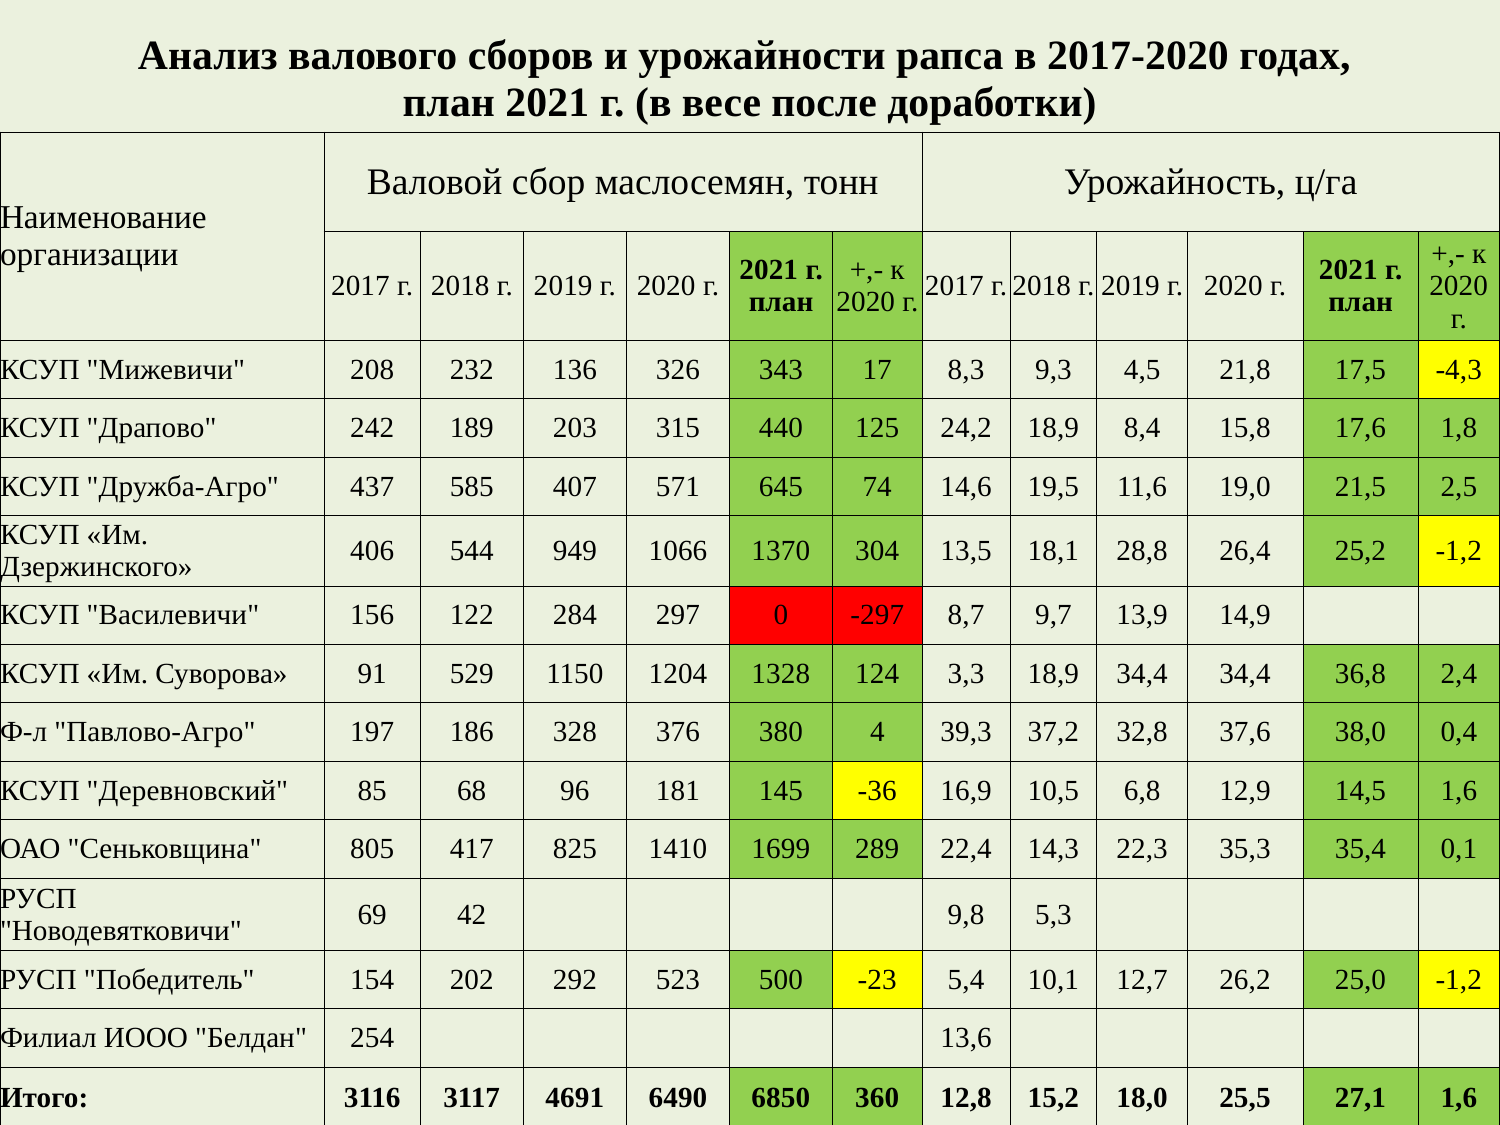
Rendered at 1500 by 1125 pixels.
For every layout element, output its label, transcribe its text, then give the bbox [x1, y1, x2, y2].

table_cell 343 [730, 341, 832, 398]
table_cell 39,3 [923, 703, 1010, 761]
table_cell 11,6 [1097, 458, 1187, 515]
table_cell 6,8 [1097, 762, 1187, 819]
table_cell 407 [524, 458, 626, 515]
table_cell 125 [833, 399, 922, 457]
table_cell 4,5 [1097, 341, 1187, 398]
table_cell 3117 [421, 1068, 523, 1125]
table_cell [1304, 879, 1418, 950]
table_cell 9,3 [1011, 341, 1096, 398]
table_cell 1,8 [1419, 399, 1499, 457]
table_cell 136 [524, 341, 626, 398]
table_cell [833, 879, 922, 950]
table_cell 197 [325, 703, 420, 761]
table_cell КСУП «Им. Дзержинского» [1, 516, 324, 586]
table_cell РУСП "Новодевятковичи" [1, 879, 324, 950]
table_cell 2019 г. [1097, 232, 1187, 340]
table_cell 35,3 [1188, 820, 1303, 878]
table_cell 13,5 [923, 516, 1010, 586]
table_cell Ф-л "Павлово-Агро" [1, 703, 324, 761]
table_cell [833, 1009, 922, 1067]
table_cell 9,8 [923, 879, 1010, 950]
table_cell КСУП "Деревновский" [1, 762, 324, 819]
table_cell Урожайность, ц/га [923, 133, 1499, 231]
table_cell 37,2 [1011, 703, 1096, 761]
table_cell [1097, 1009, 1187, 1067]
table_cell 19,5 [1011, 458, 1096, 515]
table_cell 1328 [730, 645, 832, 702]
table_cell 13,9 [1097, 587, 1187, 644]
table_cell [1304, 1009, 1418, 1067]
table_cell 12,9 [1188, 762, 1303, 819]
table_cell -297 [833, 587, 922, 644]
table_cell -36 [833, 762, 922, 819]
table_cell 27,1 [1304, 1068, 1418, 1125]
table_cell 69 [325, 879, 420, 950]
table_cell 156 [325, 587, 420, 644]
table_cell 3116 [325, 1068, 420, 1125]
table_cell 12,7 [1097, 951, 1187, 1008]
table_cell 14,5 [1304, 762, 1418, 819]
table_cell 2021 г. план [1304, 232, 1418, 340]
table_cell 304 [833, 516, 922, 586]
table_cell 122 [421, 587, 523, 644]
table_cell 297 [627, 587, 729, 644]
table_cell 2020 г. [1188, 232, 1303, 340]
table_cell 34,4 [1188, 645, 1303, 702]
table_cell 380 [730, 703, 832, 761]
table_cell 21,8 [1188, 341, 1303, 398]
table_cell 500 [730, 951, 832, 1008]
table_cell 154 [325, 951, 420, 1008]
table_cell 18,9 [1011, 399, 1096, 457]
table_cell 18,9 [1011, 645, 1096, 702]
table_cell [627, 879, 729, 950]
table_cell -23 [833, 951, 922, 1008]
table_cell Филиал ИООО "Белдан" [1, 1009, 324, 1067]
table_cell 15,2 [1011, 1068, 1096, 1125]
table_cell 14,6 [923, 458, 1010, 515]
table_cell ОАО "Сеньковщина" [1, 820, 324, 878]
table_cell 38,0 [1304, 703, 1418, 761]
table_cell 19,0 [1188, 458, 1303, 515]
table_cell 181 [627, 762, 729, 819]
table_cell 10,1 [1011, 951, 1096, 1008]
table_cell 2017 г. [325, 232, 420, 340]
table_cell 1410 [627, 820, 729, 878]
table_cell КСУП "Драпово" [1, 399, 324, 457]
table_cell 36,8 [1304, 645, 1418, 702]
table_cell 208 [325, 341, 420, 398]
table_cell 1699 [730, 820, 832, 878]
table_cell 26,2 [1188, 951, 1303, 1008]
table_cell 4 [833, 703, 922, 761]
table_cell 91 [325, 645, 420, 702]
table_cell 8,3 [923, 341, 1010, 398]
table_cell 1,6 [1419, 762, 1499, 819]
table_cell 1,6 [1419, 1068, 1499, 1125]
table_cell [524, 879, 626, 950]
table_cell 13,6 [923, 1009, 1010, 1067]
table_cell 15,8 [1188, 399, 1303, 457]
table_cell 17,6 [1304, 399, 1418, 457]
table_cell [1188, 879, 1303, 950]
table_cell [1419, 1009, 1499, 1067]
table_cell 360 [833, 1068, 922, 1125]
table_cell 42 [421, 879, 523, 950]
table_cell 18,1 [1011, 516, 1096, 586]
table_cell [1188, 1009, 1303, 1067]
table_cell 16,9 [923, 762, 1010, 819]
table_cell +,- к 2020 г. [1419, 232, 1499, 340]
table_cell [1419, 587, 1499, 644]
table_cell 5,4 [923, 951, 1010, 1008]
table_cell -1,2 [1419, 516, 1499, 586]
table_cell 6490 [627, 1068, 729, 1125]
table_cell [524, 1009, 626, 1067]
table_cell 328 [524, 703, 626, 761]
table_cell 417 [421, 820, 523, 878]
table_cell 1150 [524, 645, 626, 702]
table_cell 825 [524, 820, 626, 878]
table_cell 289 [833, 820, 922, 878]
table_cell [1304, 587, 1418, 644]
table_cell 25,5 [1188, 1068, 1303, 1125]
table_cell 32,8 [1097, 703, 1187, 761]
table_cell КСУП «Им. Суворова» [1, 645, 324, 702]
table_cell [1011, 1009, 1096, 1067]
table_cell 24,2 [923, 399, 1010, 457]
table_cell 2018 г. [1011, 232, 1096, 340]
table_cell 68 [421, 762, 523, 819]
table_cell КСУП "Василевичи" [1, 587, 324, 644]
table_cell [627, 1009, 729, 1067]
table_cell 242 [325, 399, 420, 457]
table_cell 22,4 [923, 820, 1010, 878]
table_cell 26,4 [1188, 516, 1303, 586]
table_cell 1066 [627, 516, 729, 586]
table_cell 523 [627, 951, 729, 1008]
table_cell 17,5 [1304, 341, 1418, 398]
table_cell 0,1 [1419, 820, 1499, 878]
table_cell КСУП "Дружба-Агро" [1, 458, 324, 515]
table_cell 22,3 [1097, 820, 1187, 878]
table_cell 232 [421, 341, 523, 398]
table_header Анализ валового сборов и урожайности рапса в 2017-2020 годах, план 2021 г. (в весе после доработки) [0, 0, 1500, 132]
table_cell 0 [730, 587, 832, 644]
table_cell 2018 г. [421, 232, 523, 340]
table_cell 284 [524, 587, 626, 644]
table_cell 17 [833, 341, 922, 398]
table_cell [730, 879, 832, 950]
table_cell 585 [421, 458, 523, 515]
table_cell 2,5 [1419, 458, 1499, 515]
table_cell 3,3 [923, 645, 1010, 702]
table_cell 949 [524, 516, 626, 586]
table_cell 186 [421, 703, 523, 761]
table_cell 0,4 [1419, 703, 1499, 761]
table_cell 203 [524, 399, 626, 457]
table_cell 202 [421, 951, 523, 1008]
table_cell 25,2 [1304, 516, 1418, 586]
table_cell -1,2 [1419, 951, 1499, 1008]
table_cell 2021 г. план [730, 232, 832, 340]
table_cell -4,3 [1419, 341, 1499, 398]
table_cell Итого: [1, 1068, 324, 1125]
table_cell [730, 1009, 832, 1067]
table_cell 315 [627, 399, 729, 457]
table_cell 9,7 [1011, 587, 1096, 644]
table_cell Наименование организации [1, 133, 324, 340]
table_cell 326 [627, 341, 729, 398]
table_cell 406 [325, 516, 420, 586]
table_cell 292 [524, 951, 626, 1008]
table_cell 85 [325, 762, 420, 819]
table_cell Валовой сбор маслосемян, тонн [325, 133, 922, 231]
table_cell 10,5 [1011, 762, 1096, 819]
table_cell 5,3 [1011, 879, 1096, 950]
table_cell 437 [325, 458, 420, 515]
table_cell 645 [730, 458, 832, 515]
table_cell 544 [421, 516, 523, 586]
table_cell +,- к 2020 г. [833, 232, 922, 340]
table_cell 124 [833, 645, 922, 702]
table_cell 529 [421, 645, 523, 702]
table_cell 1370 [730, 516, 832, 586]
table_cell 1204 [627, 645, 729, 702]
table_cell 96 [524, 762, 626, 819]
table_cell 145 [730, 762, 832, 819]
table_cell 254 [325, 1009, 420, 1067]
table_cell 34,4 [1097, 645, 1187, 702]
table_cell 14,9 [1188, 587, 1303, 644]
table_cell 14,3 [1011, 820, 1096, 878]
table_cell 74 [833, 458, 922, 515]
table_cell КСУП "Мижевичи" [1, 341, 324, 398]
table_cell РУСП "Победитель" [1, 951, 324, 1008]
table_cell 571 [627, 458, 729, 515]
table_cell 28,8 [1097, 516, 1187, 586]
table_cell 2019 г. [524, 232, 626, 340]
table_cell 6850 [730, 1068, 832, 1125]
table_cell 189 [421, 399, 523, 457]
table_cell 37,6 [1188, 703, 1303, 761]
table_cell 21,5 [1304, 458, 1418, 515]
table_cell 2,4 [1419, 645, 1499, 702]
table_cell [1419, 879, 1499, 950]
table_cell 2017 г. [923, 232, 1010, 340]
table_cell 8,7 [923, 587, 1010, 644]
table_cell [421, 1009, 523, 1067]
table_cell 8,4 [1097, 399, 1187, 457]
table_cell 25,0 [1304, 951, 1418, 1008]
table_cell 12,8 [923, 1068, 1010, 1125]
table_cell 440 [730, 399, 832, 457]
table_cell 376 [627, 703, 729, 761]
table_cell 4691 [524, 1068, 626, 1125]
table_cell [1097, 879, 1187, 950]
table_cell 35,4 [1304, 820, 1418, 878]
table_cell 2020 г. [627, 232, 729, 340]
table_cell 18,0 [1097, 1068, 1187, 1125]
table_cell 805 [325, 820, 420, 878]
